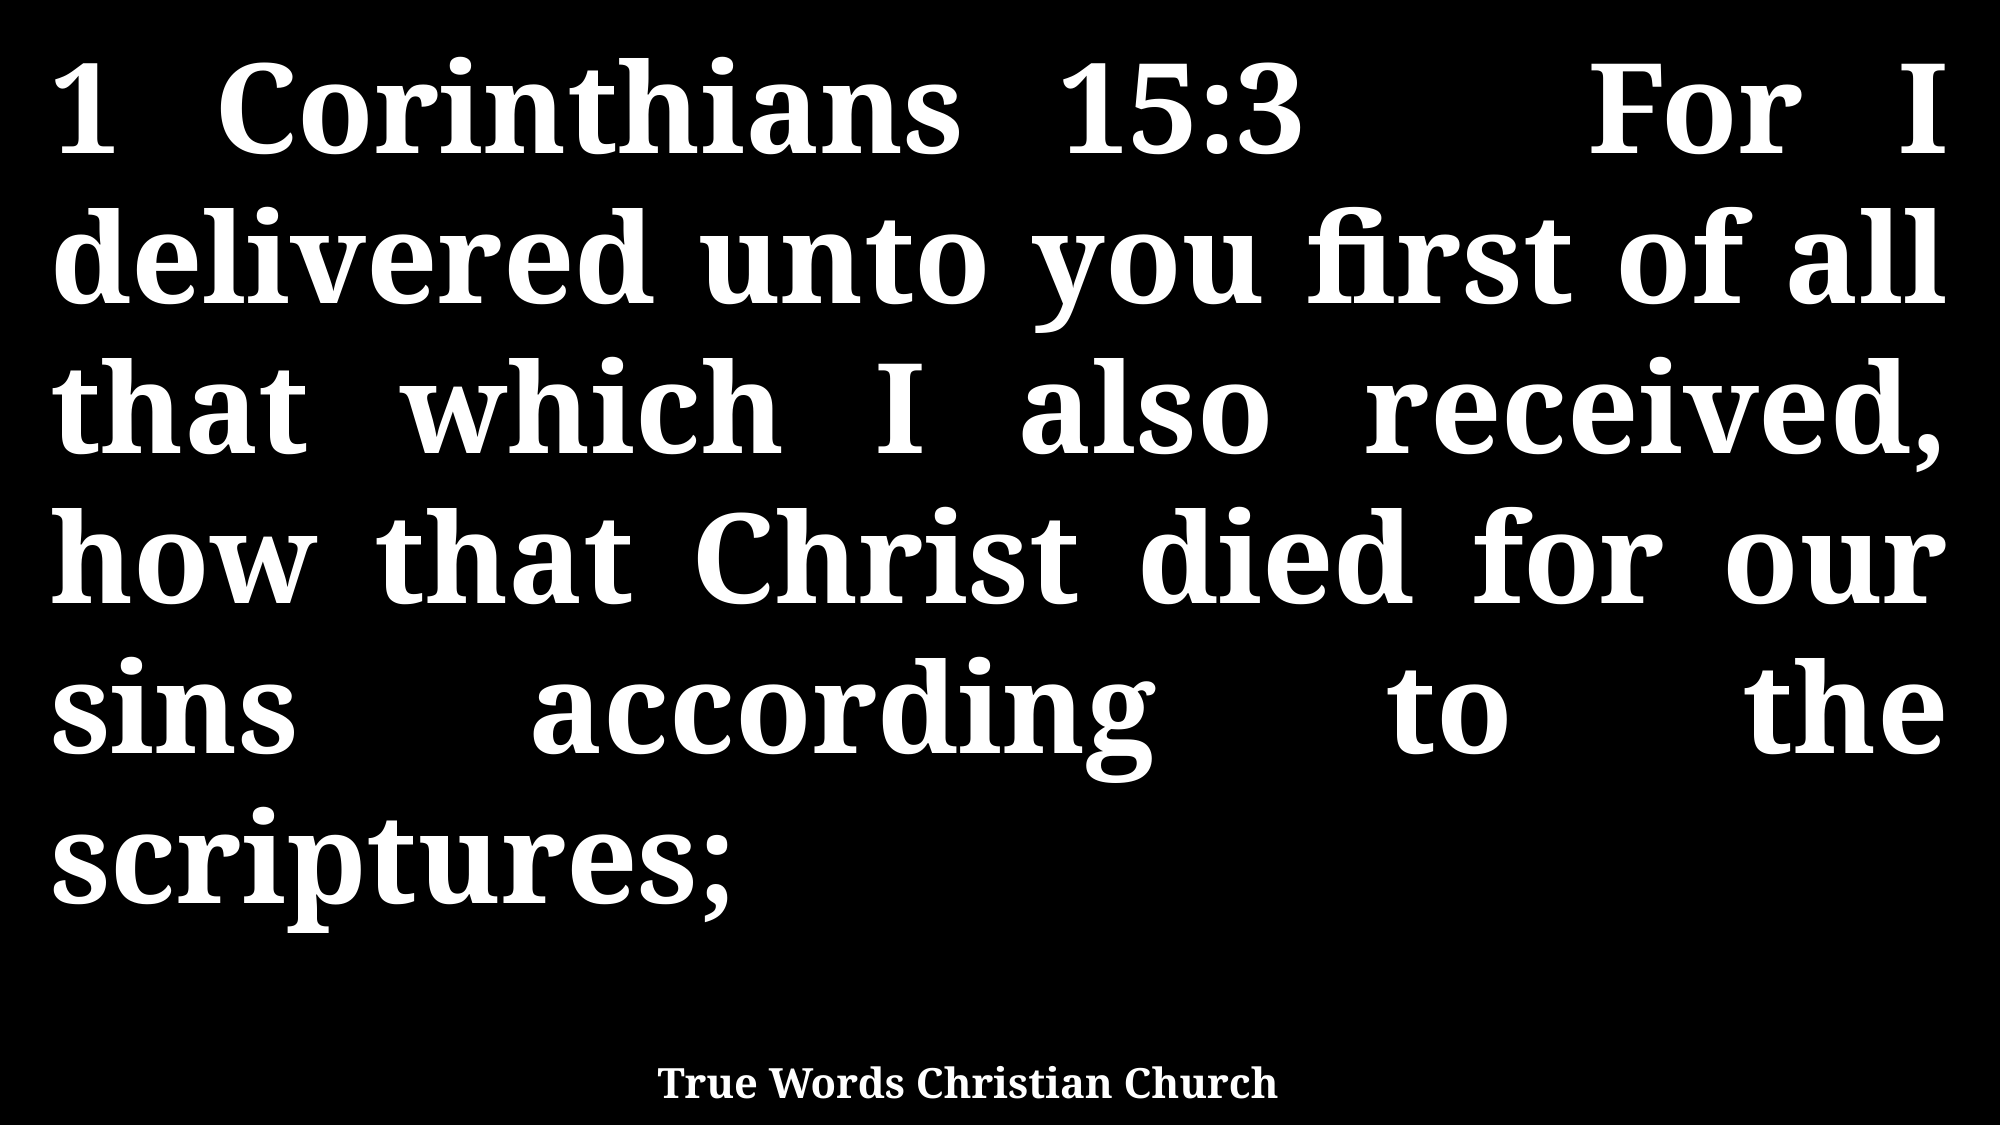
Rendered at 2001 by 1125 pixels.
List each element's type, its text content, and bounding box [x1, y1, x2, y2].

text_box 1 Corinthians 15:3 For I delivered unto you first of all that which I also received, how that Christ died for our sins according to the scriptures; [35, 20, 1965, 936]
text_box True Words Christian Church [642, 1049, 1294, 1114]
